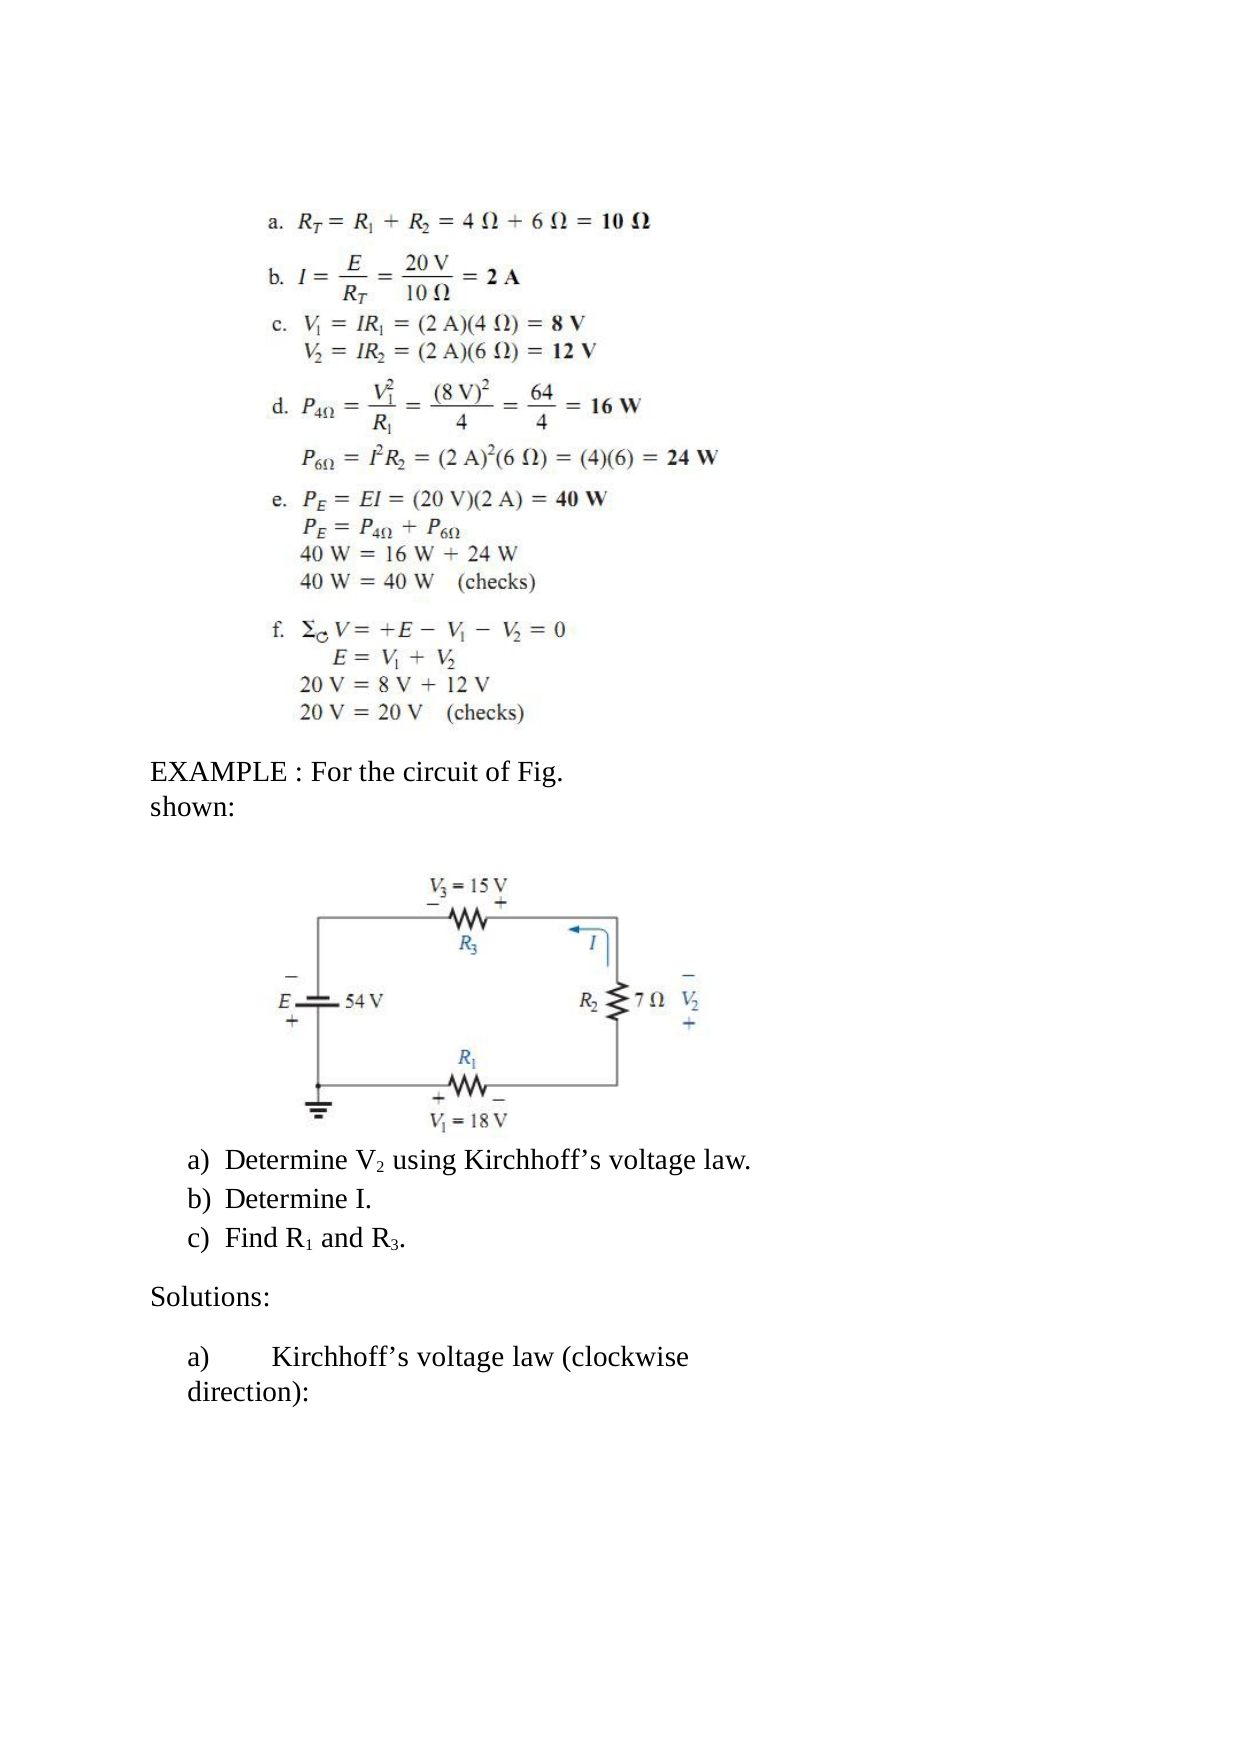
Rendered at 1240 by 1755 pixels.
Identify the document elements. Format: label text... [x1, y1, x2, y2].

text_box [265, 209, 654, 305]
text_box [265, 853, 711, 1139]
text_box [265, 309, 720, 730]
text_box EXAMPLE : For the circuit of Fig. shown: [147, 752, 655, 790]
text_box Determine V2 using Kirchhoff’s voltage law. Determine I. Find R1 and R3. Solutions: a) Kirchhoff’s voltage law (clockwise direction): [147, 1140, 776, 1373]
